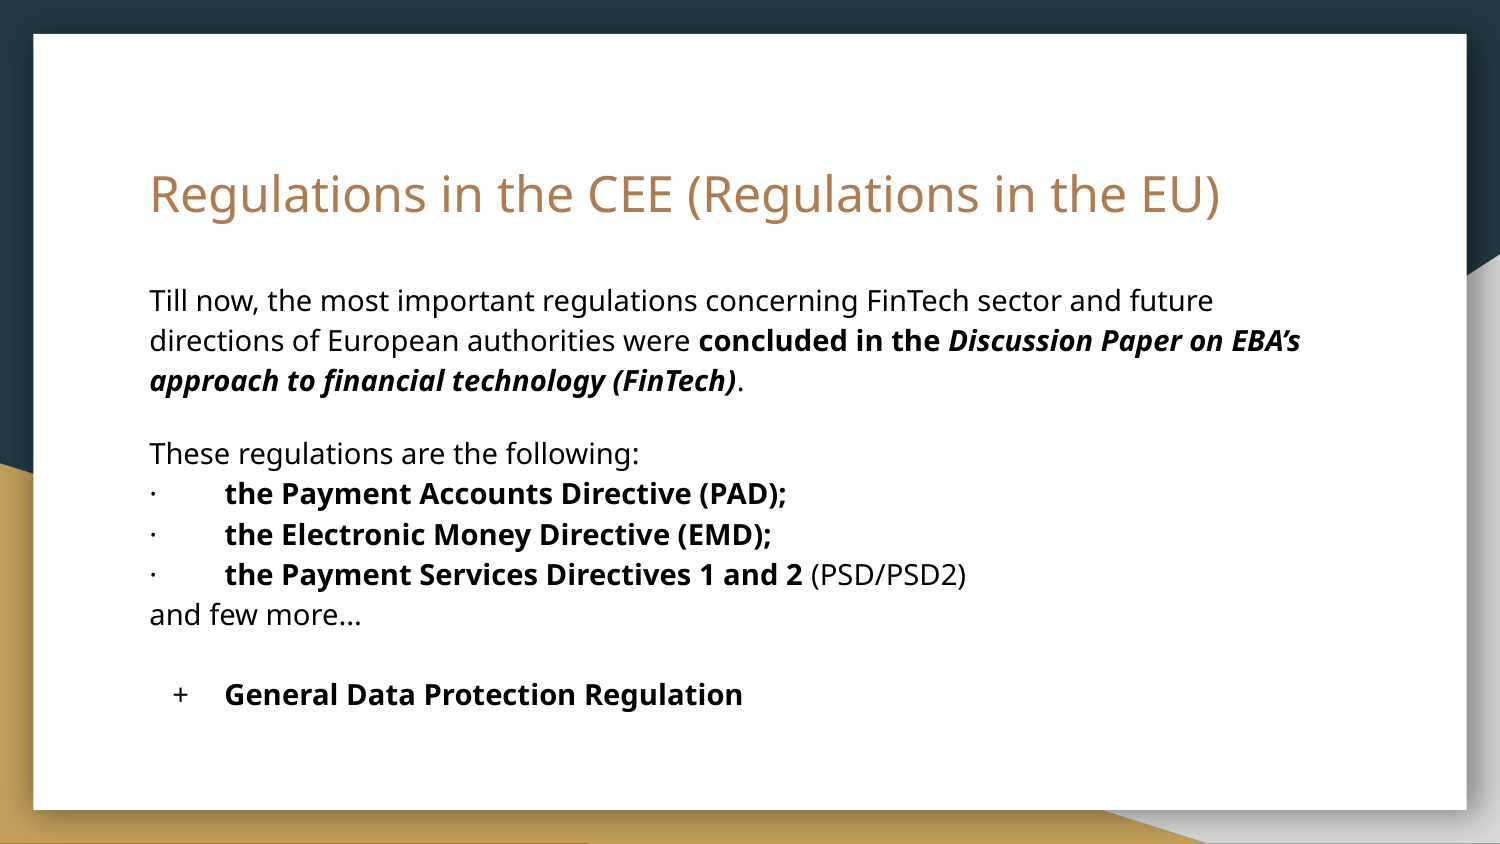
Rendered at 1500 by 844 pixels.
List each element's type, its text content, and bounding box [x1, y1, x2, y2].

title Regulations in the CEE (Regulations in the EU) [134, 138, 1366, 261]
list Till now, the most important regulations concerning FinTech sector and future directions of European authorities were concluded in the Discussion Paper on EBA’s approach to financial technology (FinTech). These regulations are the following: · the Payment Accounts Directive (PAD); · the Electronic Money Directive (EMD); · the Payment Services Directives 1 and 2 (PSD/PSD2) and few more... General Data Protection Regulation [134, 261, 1366, 664]
